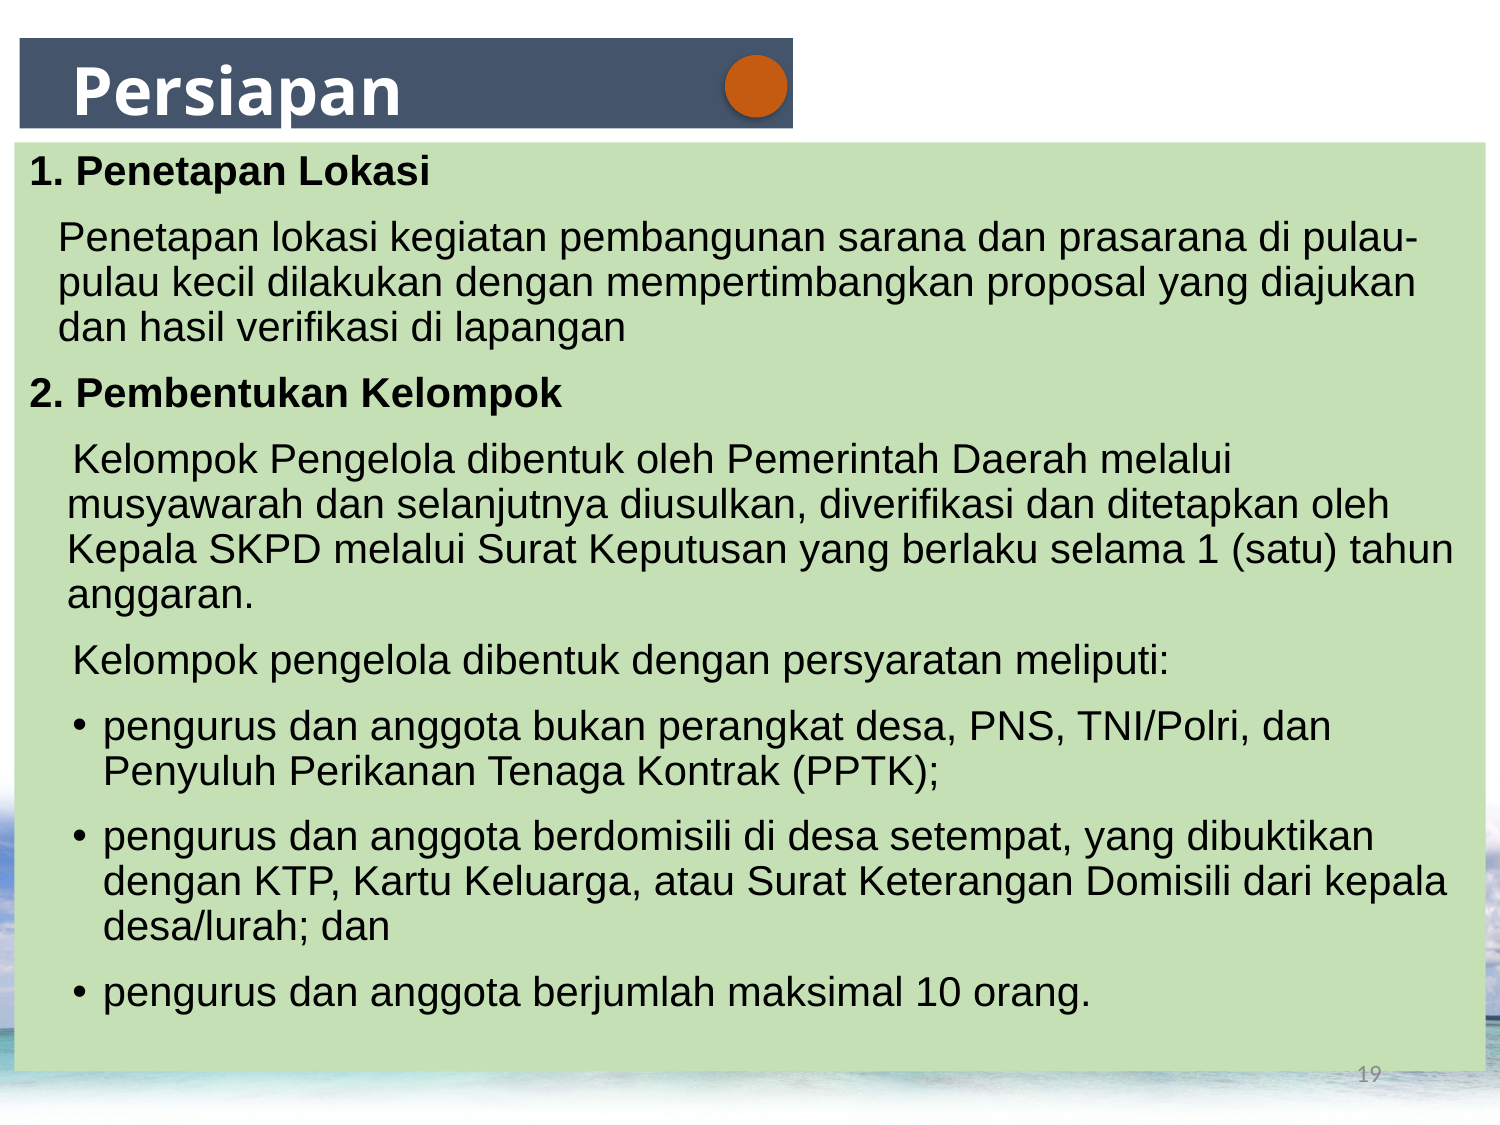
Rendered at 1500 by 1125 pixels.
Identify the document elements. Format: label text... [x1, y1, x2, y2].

text_box Persiapan [19, 38, 793, 129]
list 1. Penetapan Lokasi Penetapan lokasi kegiatan pembangunan sarana dan prasarana di pulau-pulau kecil dilakukan dengan mempertimbangkan proposal yang diajukan dan hasil verifikasi di lapangan 2. Pembentukan Kelompok Kelompok Pengelola dibentuk oleh Pemerintah Daerah melalui musyawarah dan selanjutnya diusulkan, diverifikasi dan ditetapkan oleh Kepala SKPD melalui Surat Keputusan yang berlaku selama 1 (satu) tahun anggaran. Kelompok pengelola dibentuk dengan persyaratan meliputi: pengurus dan anggota bukan perangkat desa, PNS, TNI/Polri, dan Penyuluh Perikanan Tenaga Kontrak (PPTK); pengurus dan anggota berdomisili di desa setempat, yang dibuktikan dengan KTP, Kartu Keluarga, atau Surat Keterangan Domisili dari kepala desa/lurah; dan pengurus dan anggota berjumlah maksimal 10 orang. [14, 142, 1486, 774]
text_box [723, 53, 789, 119]
picture [0, 774, 1500, 1125]
